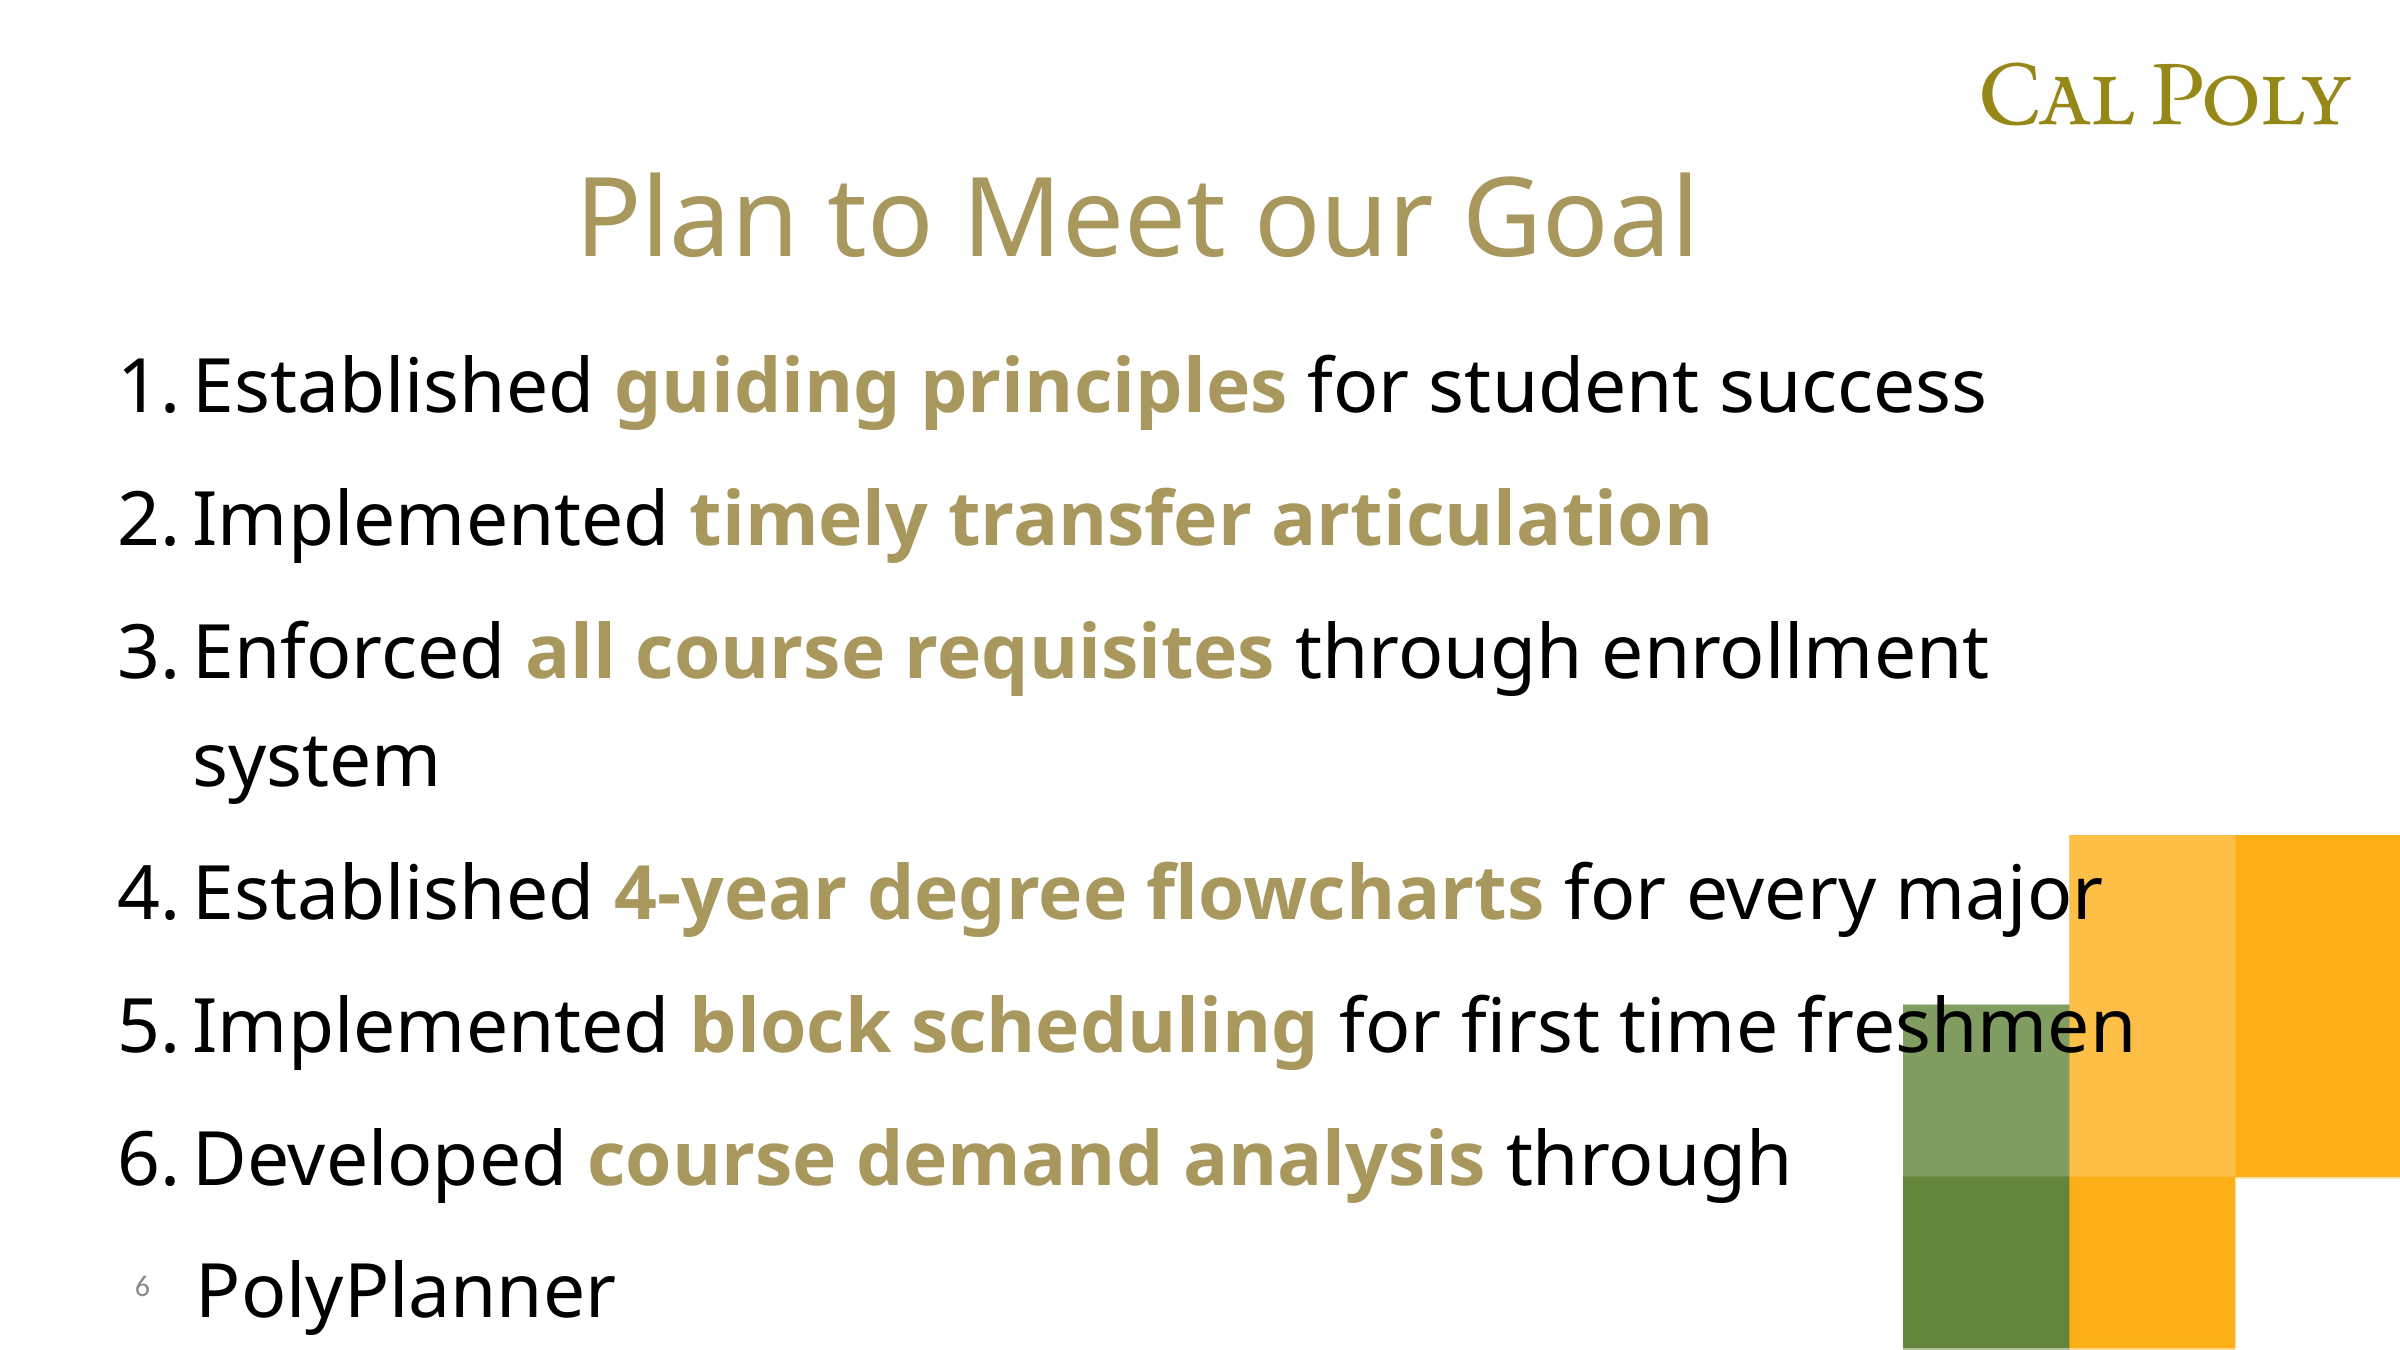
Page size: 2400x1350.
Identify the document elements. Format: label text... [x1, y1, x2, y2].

list Established guiding principles for student success Implemented timely transfer articulation Enforced all course requisites through enrollment system Established 4-year degree flowcharts for every major Implemented block scheduling for first time freshmen Developed course demand analysis through PolyPlanner [102, 311, 2173, 1169]
title Plan to Meet our Goal [102, 90, 2173, 311]
slide_number 6 [26, 1242, 165, 1326]
picture [1933, 0, 2400, 189]
picture [1903, 835, 2400, 1350]
